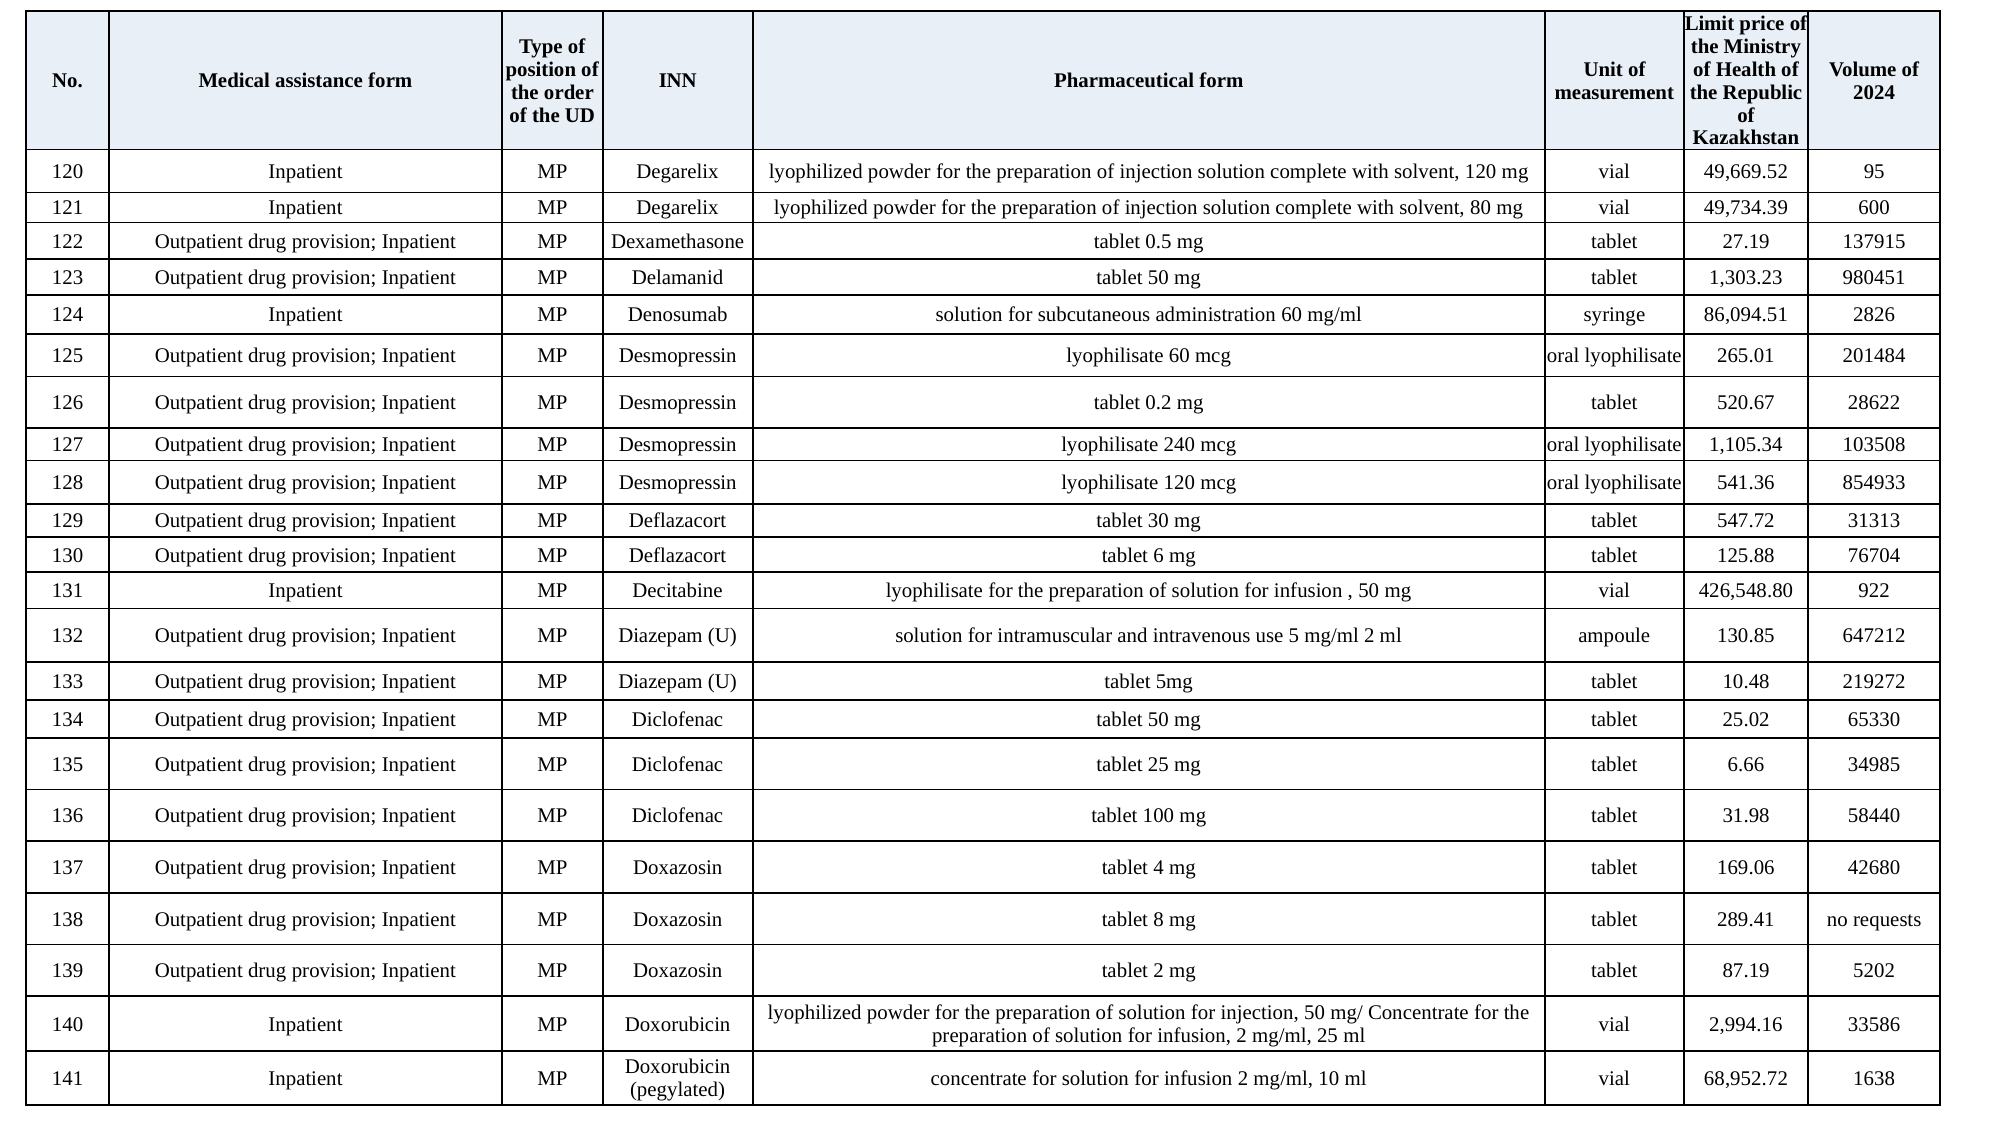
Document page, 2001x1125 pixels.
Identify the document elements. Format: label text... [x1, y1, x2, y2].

table_cell tablet 25 mg [754, 739, 1544, 789]
table_cell 219272 [1809, 663, 1939, 699]
table_cell 131 [27, 573, 108, 608]
table_header No. [27, 12, 108, 149]
table_cell 134 [27, 701, 108, 737]
table_cell 1,105.34 [1685, 429, 1807, 460]
table_cell 139 [27, 945, 108, 995]
table_cell 135 [27, 739, 108, 789]
table_cell 130.85 [1685, 609, 1807, 661]
table_cell tablet 0.2 mg [754, 377, 1544, 427]
table_cell Desmopressin [604, 377, 752, 427]
table_cell ampoule [1546, 609, 1683, 661]
table_cell Dexamethasone [604, 223, 752, 258]
table_cell 547.72 [1685, 505, 1807, 536]
table_cell Inpatient [110, 150, 501, 192]
table_cell tablet [1546, 538, 1683, 571]
table_cell Desmopressin [604, 461, 752, 503]
table_cell Inpatient [110, 193, 501, 222]
table_cell 137 [27, 842, 108, 892]
table_cell 126 [27, 377, 108, 427]
table_cell vial [1546, 573, 1683, 608]
table_cell tablet 5mg [754, 663, 1544, 699]
table_cell 980451 [1809, 260, 1939, 294]
table_cell lyophilisate 60 mcg [754, 335, 1544, 376]
table_cell 58440 [1809, 790, 1939, 840]
table_cell Inpatient [110, 296, 501, 333]
table_header Limit price of the Ministry of Health of the Republic of Kazakhstan [1685, 12, 1807, 149]
table_cell 2,994.16 [1685, 997, 1807, 1050]
table_cell 201484 [1809, 335, 1939, 376]
table_cell Diclofenac [604, 790, 752, 840]
table_header Medical assistance form [110, 12, 501, 149]
table_cell 133 [27, 663, 108, 699]
table_cell oral lyophilisate [1546, 429, 1683, 460]
table_cell Outpatient drug provision; Inpatient [110, 842, 501, 892]
table_cell 68,952.72 [1685, 1052, 1807, 1104]
table_cell Outpatient drug provision; Inpatient [110, 260, 501, 294]
table_cell 122 [27, 223, 108, 258]
table_cell 141 [27, 1052, 108, 1104]
table_cell tablet [1546, 223, 1683, 258]
table_cell Diclofenac [604, 701, 752, 737]
table_cell tablet [1546, 790, 1683, 840]
table_cell tablet 50 mg [754, 260, 1544, 294]
table_cell tablet 4 mg [754, 842, 1544, 892]
table_cell Outpatient drug provision; Inpatient [110, 461, 501, 503]
table_cell 25.02 [1685, 701, 1807, 737]
table_cell 647212 [1809, 609, 1939, 661]
table_cell 65330 [1809, 701, 1939, 737]
table_cell MP [503, 739, 602, 789]
table_cell syringe [1546, 296, 1683, 333]
table_cell 127 [27, 429, 108, 460]
table_cell Decitabine [604, 573, 752, 608]
table_cell MP [503, 842, 602, 892]
table_cell 265.01 [1685, 335, 1807, 376]
table_cell MP [503, 260, 602, 294]
table_cell 2826 [1809, 296, 1939, 333]
table_cell 27.19 [1685, 223, 1807, 258]
table_cell 33586 [1809, 997, 1939, 1050]
table_cell Deflazacort [604, 505, 752, 536]
table_cell 922 [1809, 573, 1939, 608]
table_cell 520.67 [1685, 377, 1807, 427]
table_cell 132 [27, 609, 108, 661]
table_cell 541.36 [1685, 461, 1807, 503]
table_cell MP [503, 573, 602, 608]
table_cell Outpatient drug provision; Inpatient [110, 739, 501, 789]
table_cell MP [503, 377, 602, 427]
table_cell tablet [1546, 894, 1683, 944]
table_cell Outpatient drug provision; Inpatient [110, 505, 501, 536]
table_cell 600 [1809, 193, 1939, 222]
table_cell tablet 100 mg [754, 790, 1544, 840]
table_cell tablet [1546, 260, 1683, 294]
table_header Type of position of the order of the UD [503, 12, 602, 149]
table_cell MP [503, 461, 602, 503]
table_cell lyophilized powder for the preparation of injection solution complete with solvent, 120 mg [754, 150, 1544, 192]
table_cell 42680 [1809, 842, 1939, 892]
table_cell lyophilisate 240 mcg [754, 429, 1544, 460]
table_cell Inpatient [110, 1052, 501, 1104]
table_cell 124 [27, 296, 108, 333]
table_cell 130 [27, 538, 108, 571]
table_cell Denosumab [604, 296, 752, 333]
table_cell Degarelix [604, 150, 752, 192]
table_cell 95 [1809, 150, 1939, 192]
table_cell tablet [1546, 505, 1683, 536]
table_cell 289.41 [1685, 894, 1807, 944]
table_cell Outpatient drug provision; Inpatient [110, 894, 501, 944]
table_cell 49,734.39 [1685, 193, 1807, 222]
table_cell Diclofenac [604, 739, 752, 789]
table_cell 31.98 [1685, 790, 1807, 840]
table_cell 6.66 [1685, 739, 1807, 789]
table_cell 1,303.23 [1685, 260, 1807, 294]
table_header Pharmaceutical form [754, 12, 1544, 149]
table_cell Desmopressin [604, 335, 752, 376]
table_cell Outpatient drug provision; Inpatient [110, 609, 501, 661]
table_cell 5202 [1809, 945, 1939, 995]
table_header Volume of 2024 [1809, 12, 1939, 149]
table_cell Outpatient drug provision; Inpatient [110, 945, 501, 995]
table_cell tablet [1546, 701, 1683, 737]
table_cell 137915 [1809, 223, 1939, 258]
table_cell tablet 8 mg [754, 894, 1544, 944]
table_cell MP [503, 150, 602, 192]
table_cell Outpatient drug provision; Inpatient [110, 377, 501, 427]
table_cell Inpatient [110, 573, 501, 608]
table_cell concentrate for solution for infusion 2 mg/ml, 10 ml [754, 1052, 1544, 1104]
table_cell 76704 [1809, 538, 1939, 571]
table_cell 169.06 [1685, 842, 1807, 892]
table_cell 138 [27, 894, 108, 944]
table_cell MP [503, 296, 602, 333]
table_cell MP [503, 945, 602, 995]
table_cell 125.88 [1685, 538, 1807, 571]
table_cell tablet 6 mg [754, 538, 1544, 571]
table_cell Inpatient [110, 997, 501, 1050]
table_cell Degarelix [604, 193, 752, 222]
table_cell Outpatient drug provision; Inpatient [110, 701, 501, 737]
table_cell lyophilized powder for the preparation of solution for injection, 50 mg/ Concentrate for the preparation of solution for infusion, 2 mg/ml, 25 ml [754, 997, 1544, 1050]
table_cell 103508 [1809, 429, 1939, 460]
table_cell tablet [1546, 663, 1683, 699]
table_cell oral lyophilisate [1546, 461, 1683, 503]
table_cell lyophilisate for the preparation of solution for infusion , 50 mg [754, 573, 1544, 608]
table_cell tablet [1546, 377, 1683, 427]
table_cell tablet 30 mg [754, 505, 1544, 536]
table_header Unit of measurement [1546, 12, 1683, 149]
table_header INN [604, 12, 752, 149]
table_cell Desmopressin [604, 429, 752, 460]
table_cell Delamanid [604, 260, 752, 294]
table_cell Doxorubicin [604, 997, 752, 1050]
table_cell 34985 [1809, 739, 1939, 789]
table_cell 86,094.51 [1685, 296, 1807, 333]
table_cell Doxazosin [604, 945, 752, 995]
table_cell 1638 [1809, 1052, 1939, 1104]
table_cell MP [503, 790, 602, 840]
table_cell vial [1546, 150, 1683, 192]
table_cell MP [503, 223, 602, 258]
table_cell no requests [1809, 894, 1939, 944]
table_cell tablet 0.5 mg [754, 223, 1544, 258]
table_cell tablet 2 mg [754, 945, 1544, 995]
table_cell Deflazacort [604, 538, 752, 571]
table_cell MP [503, 1052, 602, 1104]
table_cell MP [503, 894, 602, 944]
table_cell 10.48 [1685, 663, 1807, 699]
table_cell 121 [27, 193, 108, 222]
table_cell Outpatient drug provision; Inpatient [110, 790, 501, 840]
table_cell 120 [27, 150, 108, 192]
table_cell MP [503, 663, 602, 699]
table_cell Outpatient drug provision; Inpatient [110, 335, 501, 376]
table_cell 854933 [1809, 461, 1939, 503]
table_cell solution for subcutaneous administration 60 mg/ml [754, 296, 1544, 333]
table_cell MP [503, 505, 602, 536]
table_cell 426,548.80 [1685, 573, 1807, 608]
table_cell 129 [27, 505, 108, 536]
table_cell lyophilized powder for the preparation of injection solution complete with solvent, 80 mg [754, 193, 1544, 222]
table_cell MP [503, 429, 602, 460]
table_cell MP [503, 538, 602, 571]
table_cell tablet [1546, 842, 1683, 892]
table_cell vial [1546, 997, 1683, 1050]
table_cell Doxazosin [604, 842, 752, 892]
table_cell 87.19 [1685, 945, 1807, 995]
table_cell Diazepam (U) [604, 609, 752, 661]
table_cell 49,669.52 [1685, 150, 1807, 192]
table_cell Outpatient drug provision; Inpatient [110, 538, 501, 571]
table_cell Outpatient drug provision; Inpatient [110, 223, 501, 258]
table_cell 128 [27, 461, 108, 503]
table_cell MP [503, 997, 602, 1050]
table_cell Diazepam (U) [604, 663, 752, 699]
table_cell tablet [1546, 945, 1683, 995]
table_cell MP [503, 701, 602, 737]
table_cell Outpatient drug provision; Inpatient [110, 429, 501, 460]
table_cell tablet 50 mg [754, 701, 1544, 737]
table_cell MP [503, 193, 602, 222]
table_cell Doxorubicin (pegylated) [604, 1052, 752, 1104]
table_cell tablet [1546, 739, 1683, 789]
table_cell 140 [27, 997, 108, 1050]
table_cell MP [503, 609, 602, 661]
table_cell 31313 [1809, 505, 1939, 536]
table_cell vial [1546, 1052, 1683, 1104]
table_cell 125 [27, 335, 108, 376]
table_cell lyophilisate 120 mcg [754, 461, 1544, 503]
table_cell vial [1546, 193, 1683, 222]
table_cell Doxazosin [604, 894, 752, 944]
table_cell 123 [27, 260, 108, 294]
table_cell MP [503, 335, 602, 376]
table_cell oral lyophilisate [1546, 335, 1683, 376]
table_cell Outpatient drug provision; Inpatient [110, 663, 501, 699]
table_cell 136 [27, 790, 108, 840]
table_cell solution for intramuscular and intravenous use 5 mg/ml 2 ml [754, 609, 1544, 661]
table_cell 28622 [1809, 377, 1939, 427]
